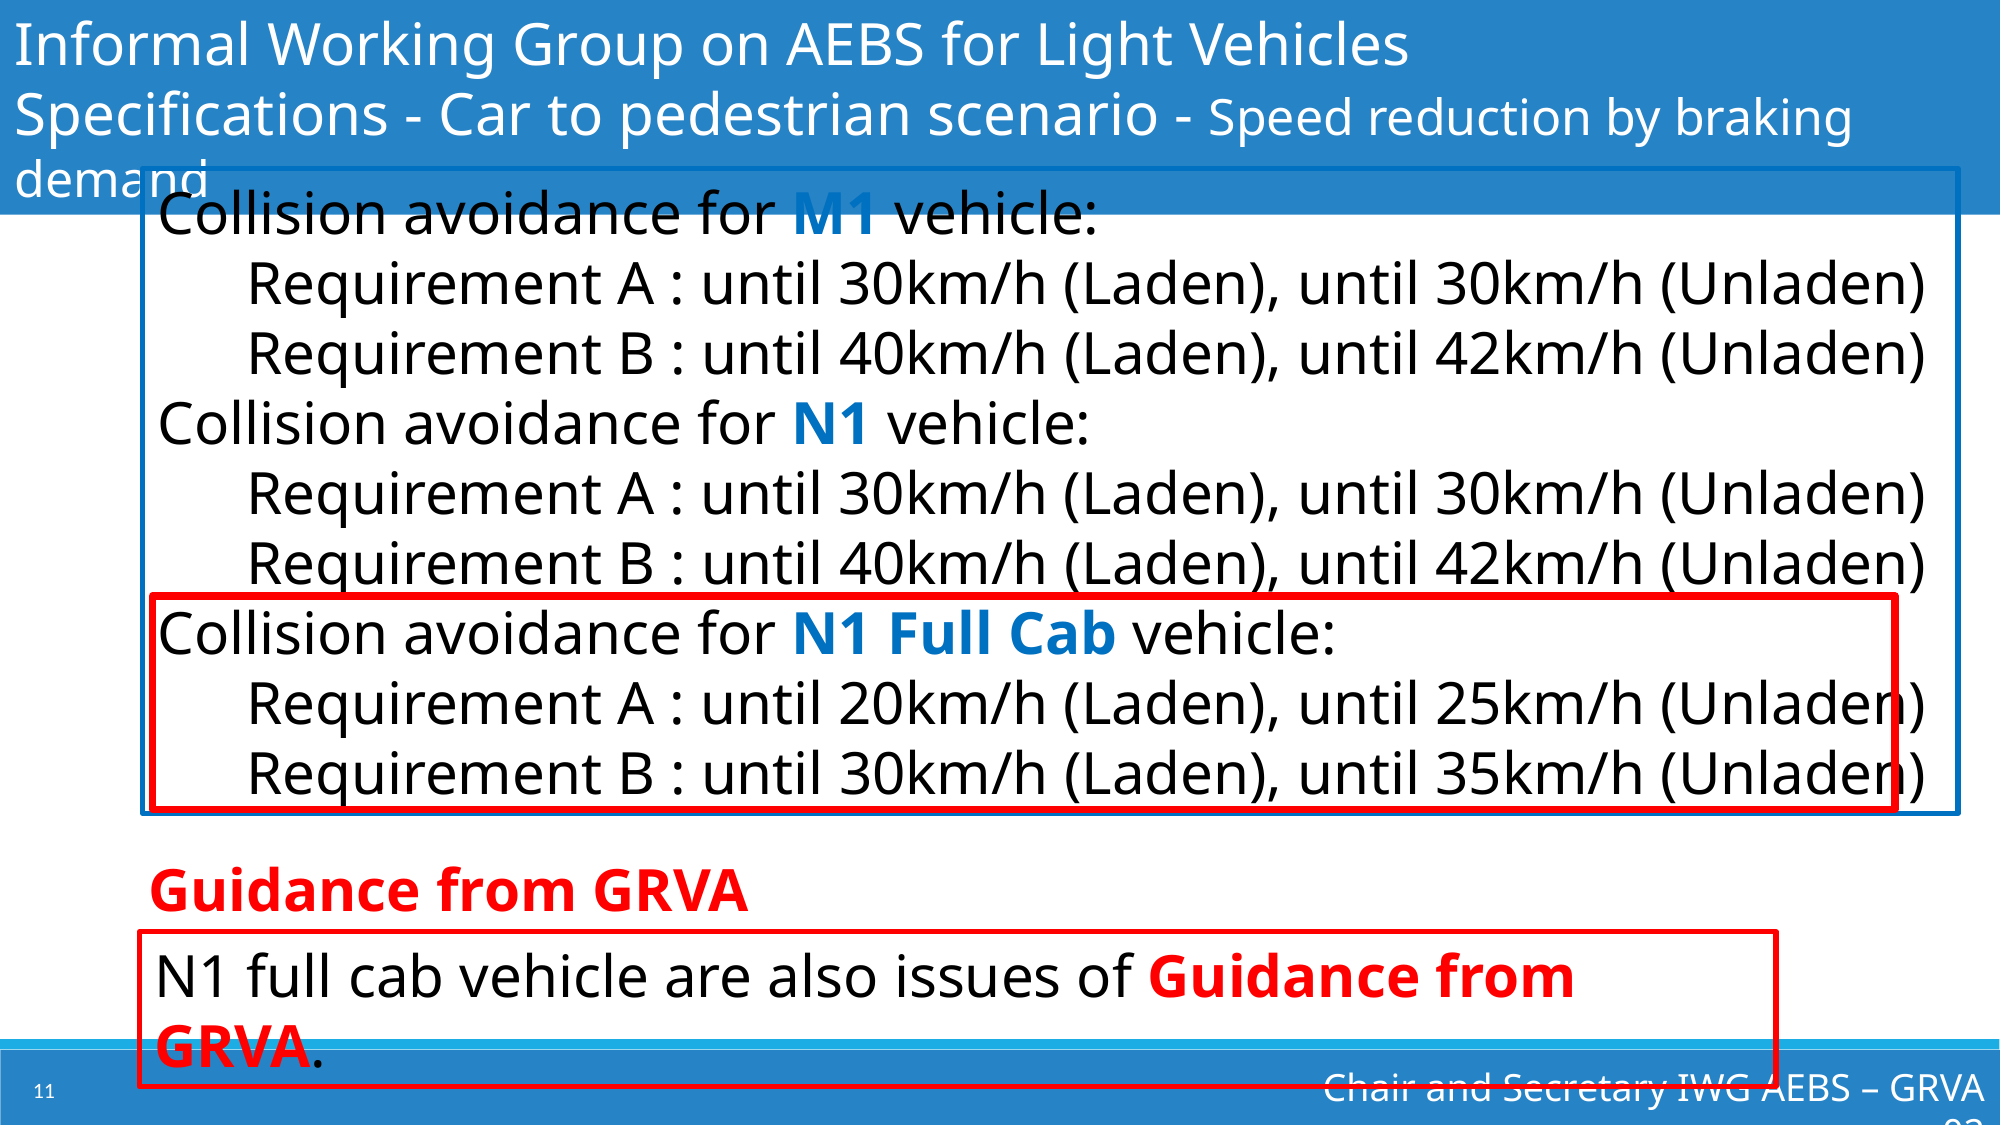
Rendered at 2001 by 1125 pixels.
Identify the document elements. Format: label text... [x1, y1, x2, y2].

slide_number 11 [0, 1059, 70, 1120]
text_box Collision avoidance for M1 vehicle: Requirement A : until 30km/h (Laden), until 30km/h (Unladen) Requirement B : until 40km/h (Laden), until 42km/h (Unladen) Collision avoidance for N1 vehicle: Requirement A : until 30km/h (Laden), until 30km/h (Unladen) Requirement B : until 40km/h (Laden), until 42km/h (Unladen) Collision avoidance for N1 Full Cab vehicle: Requirement A : until 20km/h (Laden), until 25km/h (Unladen) Requirement B : until 30km/h (Laden), until 35km/h (Unladen) [142, 168, 1958, 814]
text_box Guidance from GRVA [133, 846, 765, 931]
text_box Informal Working Group on AEBS for Light Vehicles Specifications - Car to pedestrian scenario - Speed reduction by braking demand [0, 0, 2000, 215]
text_box Chair and Secretary IWG AEBS – GRVA 02 [1263, 1056, 2000, 1125]
text_box N1 full cab vehicle are also issues of Guidance from GRVA. [139, 931, 1777, 1087]
text_box [151, 595, 1896, 811]
